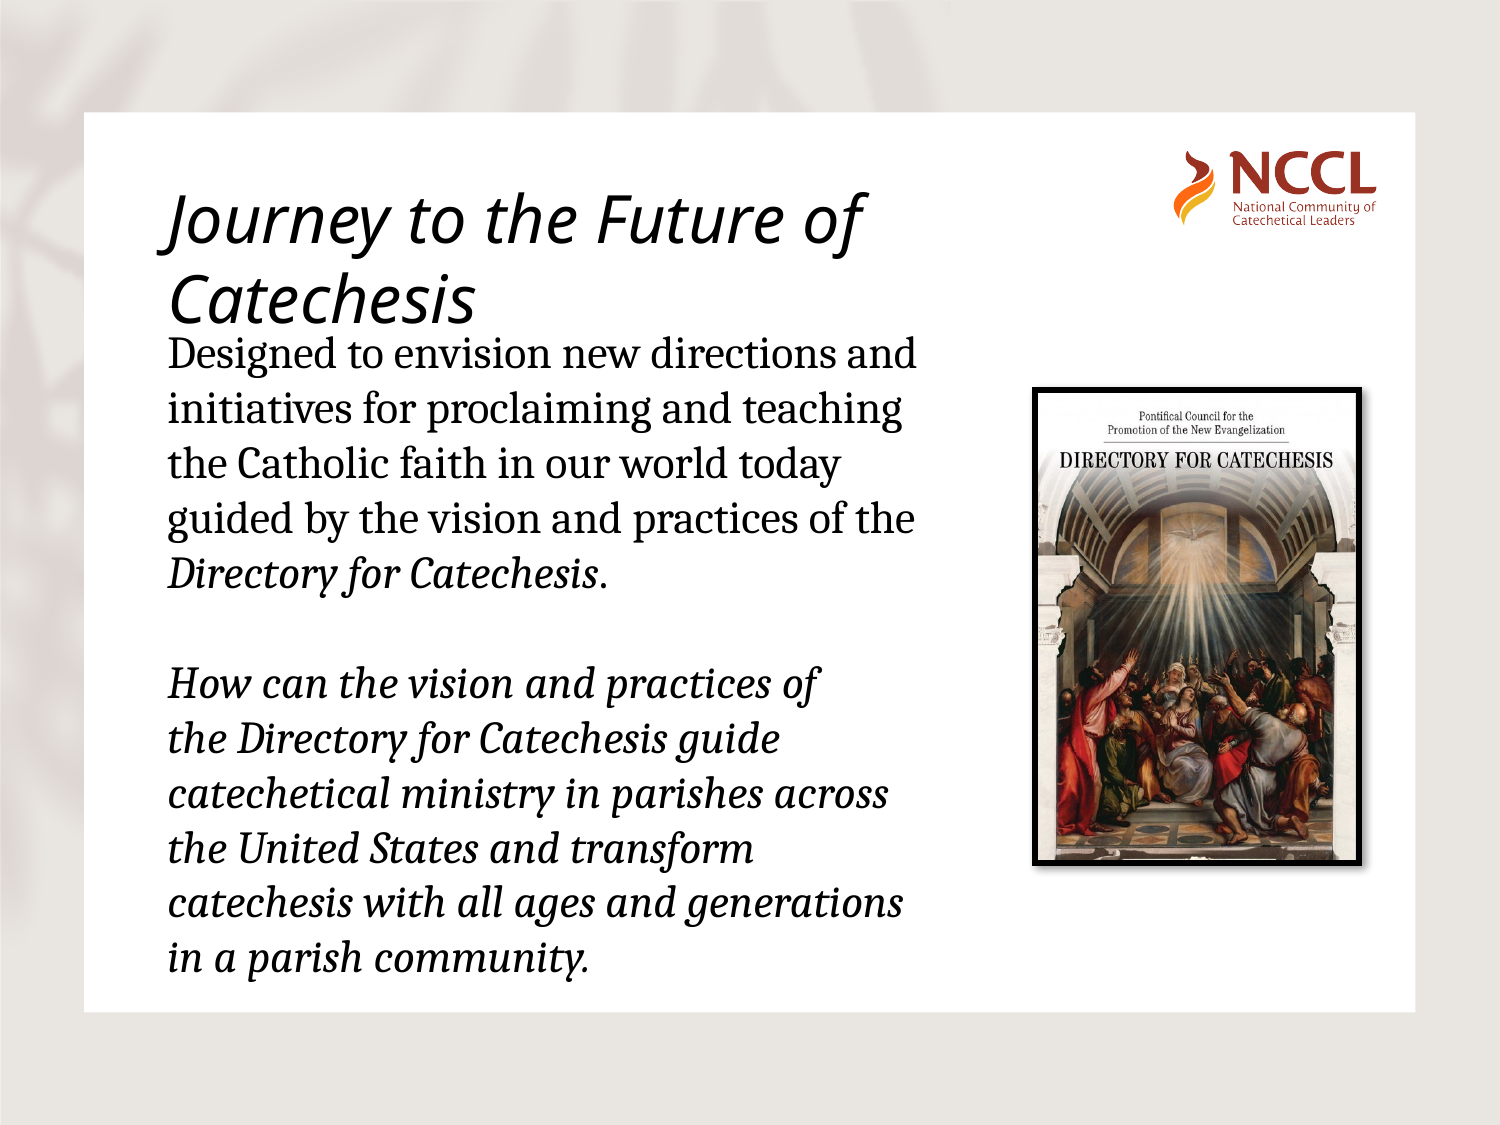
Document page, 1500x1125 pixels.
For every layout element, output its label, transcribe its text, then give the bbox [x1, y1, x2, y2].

picture [1037, 392, 1356, 861]
title Journey to the Future of Catechesis [152, 197, 1172, 316]
picture [1171, 149, 1379, 228]
list Designed to envision new directions and initiatives for proclaiming and teaching the Catholic faith in our world today guided by the vision and practices of the Directory for Catechesis. How can the vision and practices of the Directory for Catechesis guide catechetical ministry in parishes across the United States and transform catechesis with all ages and generations in a parish community. [152, 316, 948, 995]
